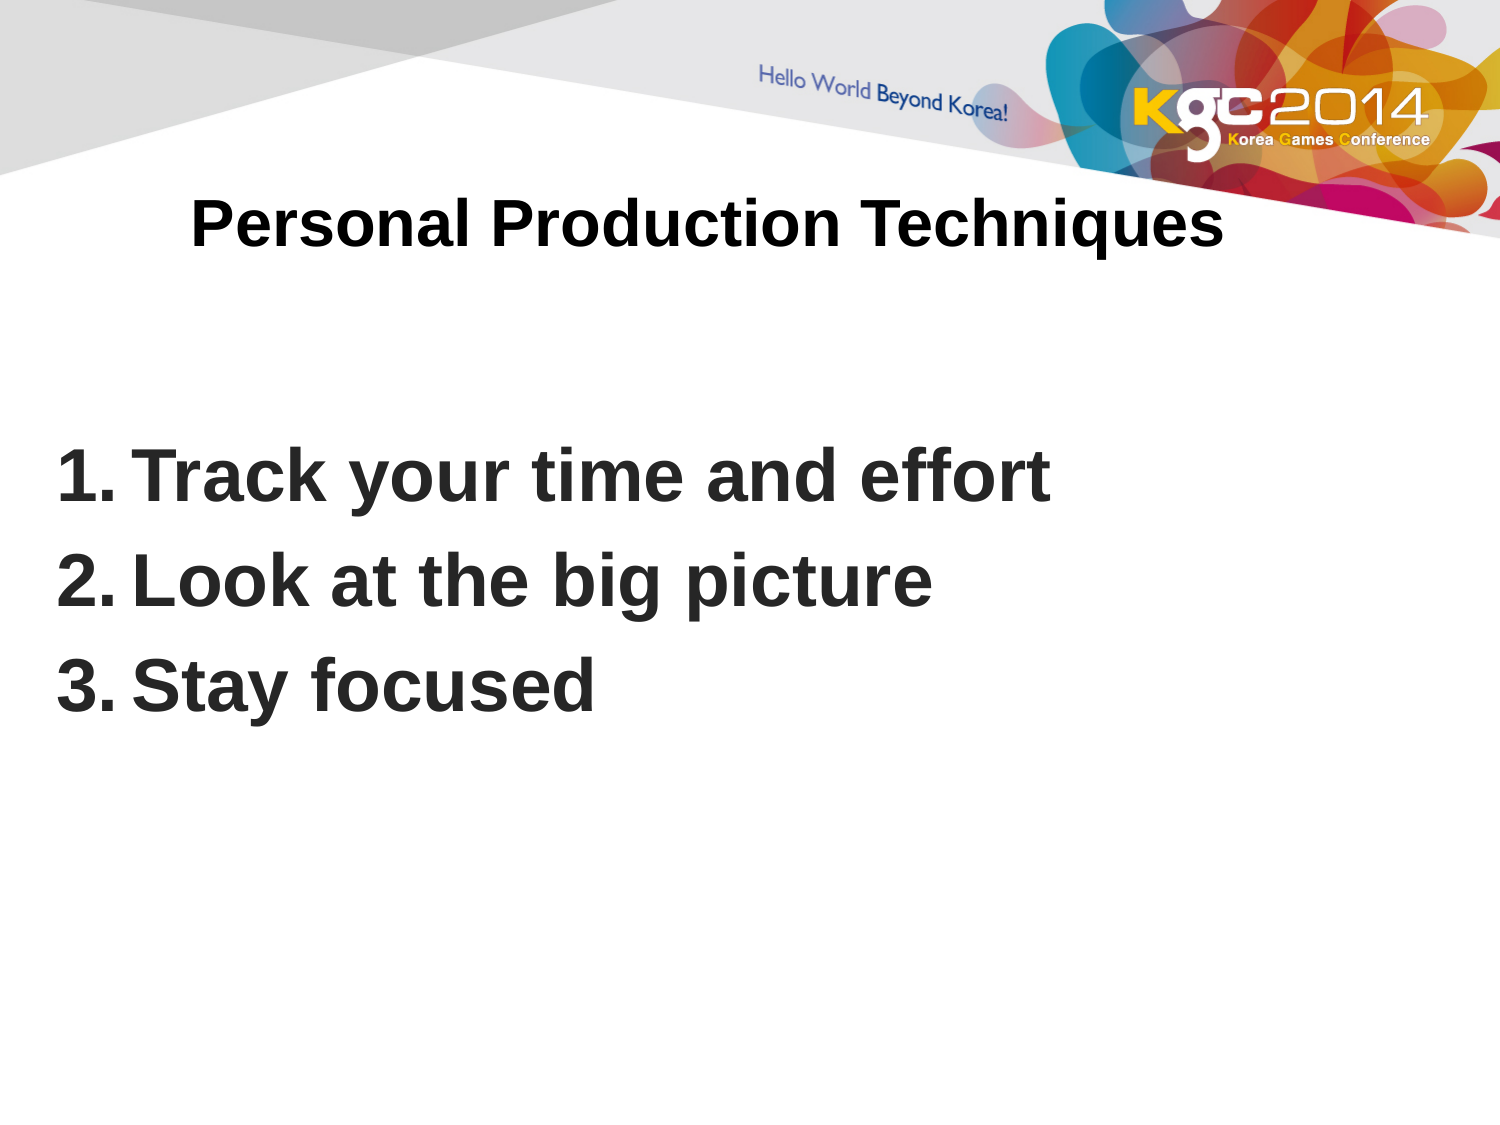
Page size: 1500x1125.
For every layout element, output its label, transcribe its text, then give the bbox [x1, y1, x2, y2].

title Personal Production Techniques [41, 160, 1377, 279]
picture [0, 0, 1500, 1125]
list Track your time and effort Look at the big picture Stay focused [41, 314, 1459, 1024]
